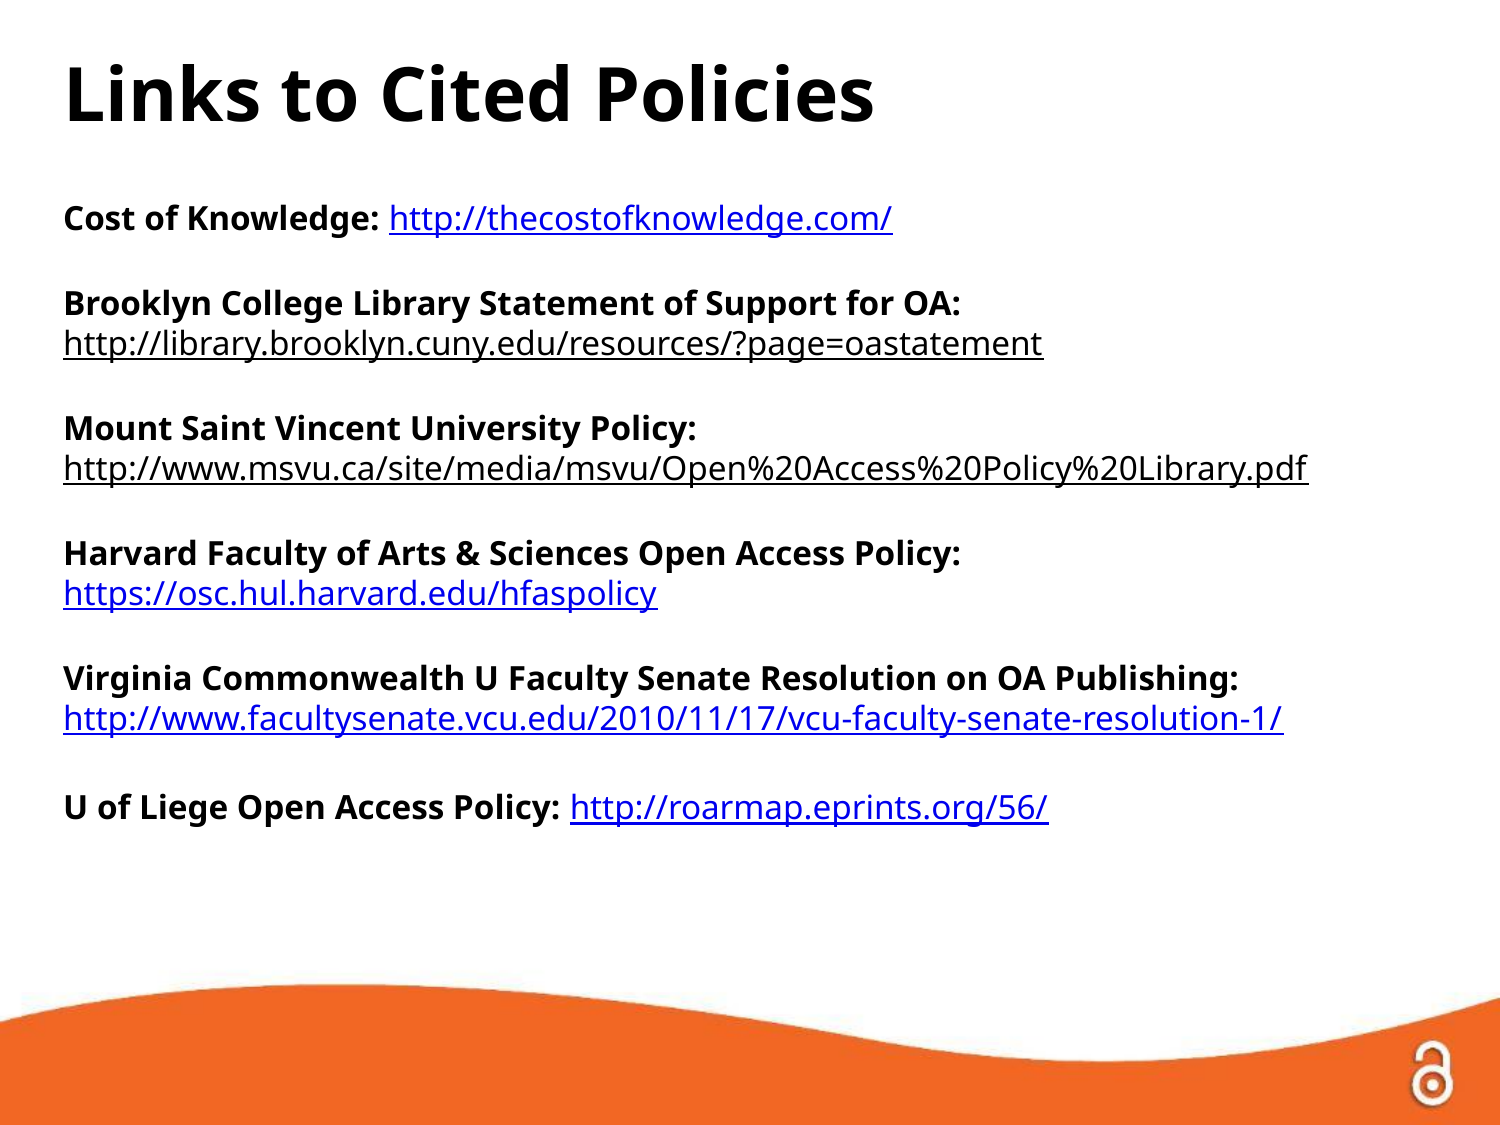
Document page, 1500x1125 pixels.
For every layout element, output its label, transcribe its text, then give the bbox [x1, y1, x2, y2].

text_box Links to Cited Policies Cost of Knowledge: http://thecostofknowledge.com/ Brooklyn College Library Statement of Support for OA: http://library.brooklyn.cuny.edu/resources/?page=oastatement Mount Saint Vincent University Policy: http://www.msvu.ca/site/media/msvu/Open%20Access%20Policy%20Library.pdf Harvard Faculty of Arts & Sciences Open Access Policy: https://osc.hul.harvard.edu/hfaspolicy Virginia Commonwealth U Faculty Senate Resolution on OA Publishing: http://www.facultysenate.vcu.edu/2010/11/17/vcu-faculty-senate-resolution-1/ U of Liege Open Access Policy: http://roarmap.eprints.org/56/ [56, 40, 1444, 980]
text_box [0, 0, 1500, 1125]
